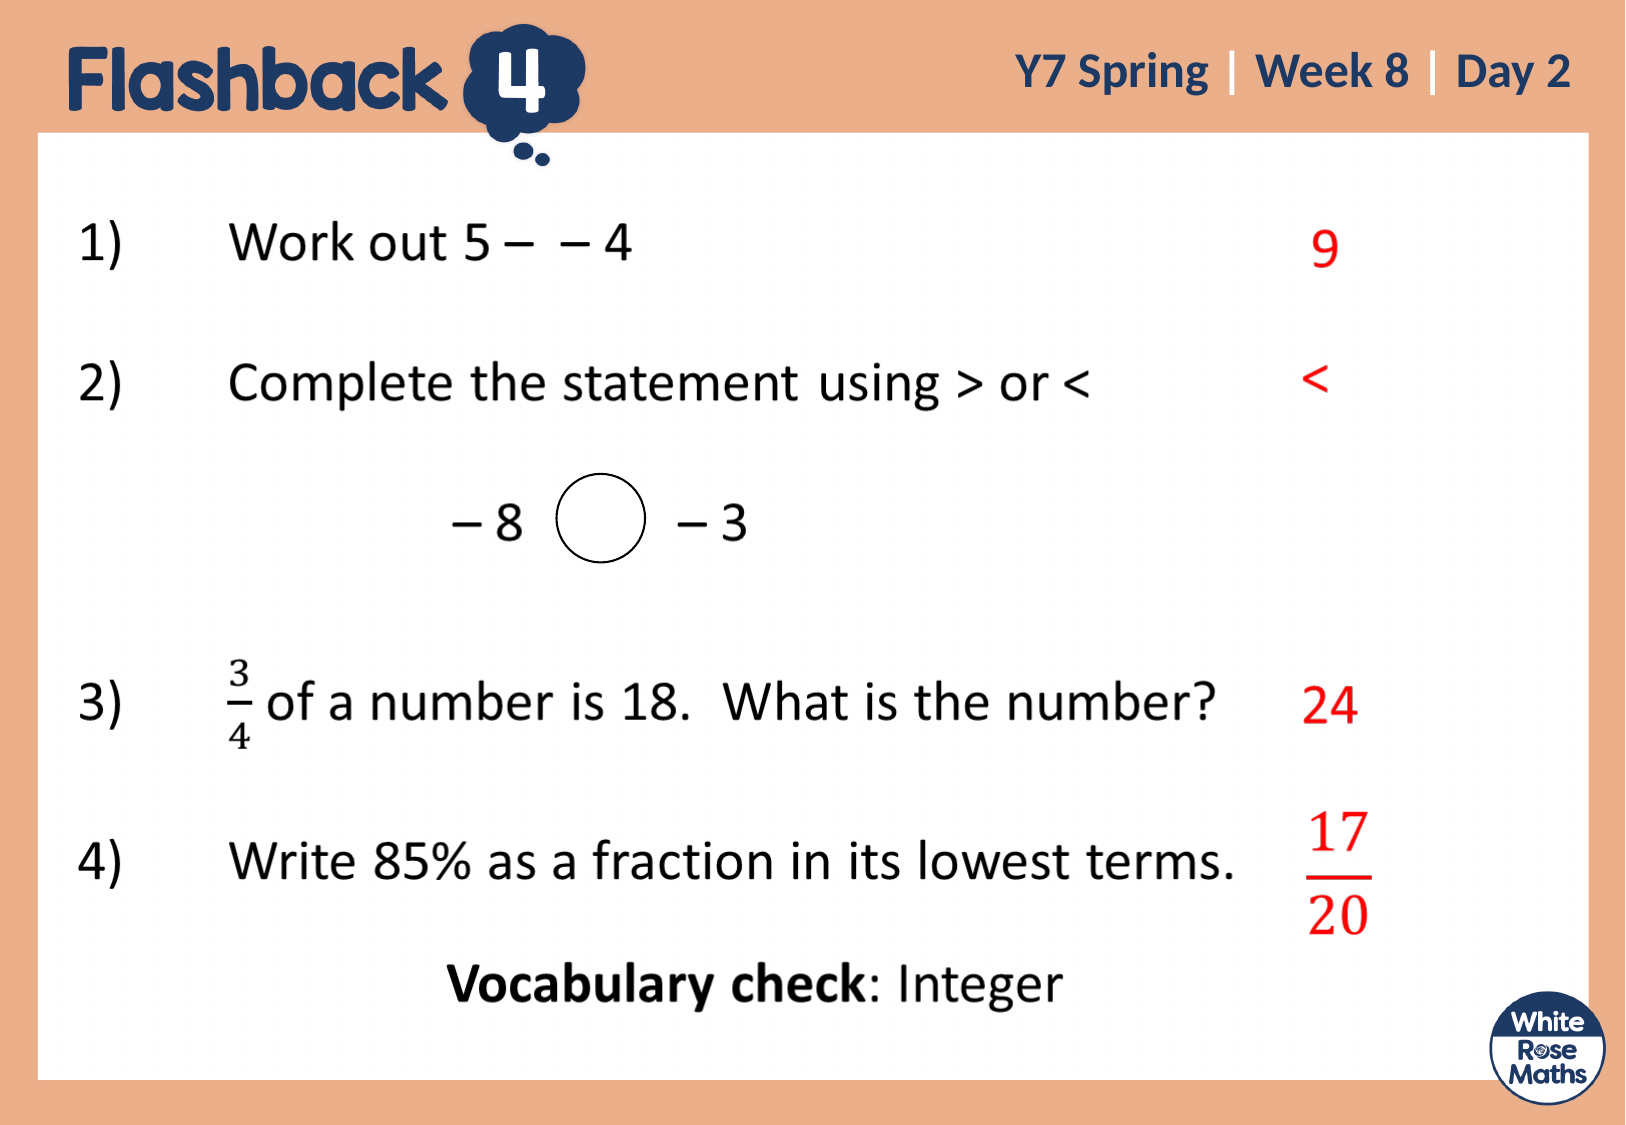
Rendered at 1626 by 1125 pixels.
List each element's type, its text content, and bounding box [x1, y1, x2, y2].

picture [0, 0, 1626, 1125]
text_box Y7 Spring | Week 8 | Day 2 [991, 36, 1587, 108]
